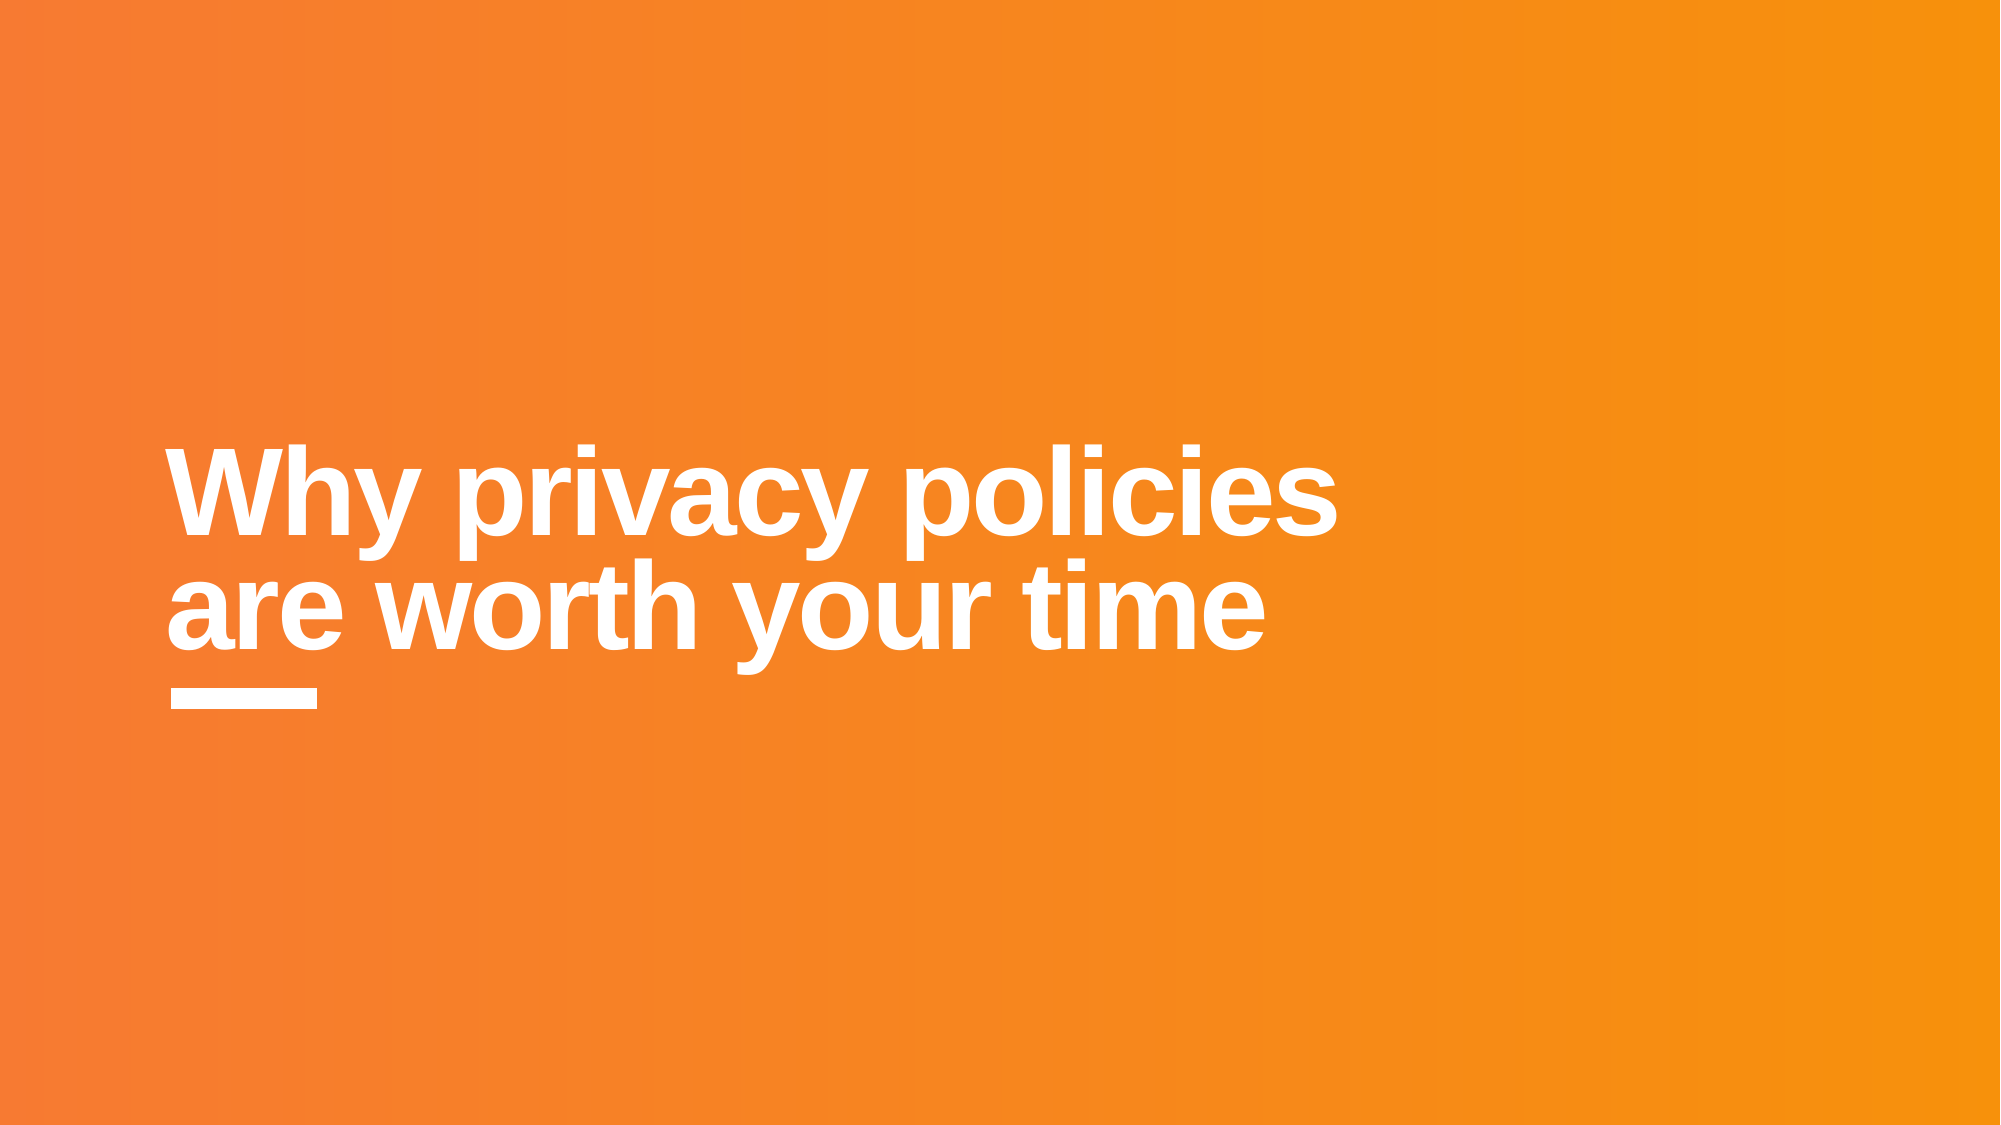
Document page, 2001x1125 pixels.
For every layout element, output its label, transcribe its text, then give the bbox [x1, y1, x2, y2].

title Why privacy policies are worth your time [150, 438, 1443, 656]
text_box [0, 0, 2000, 1125]
